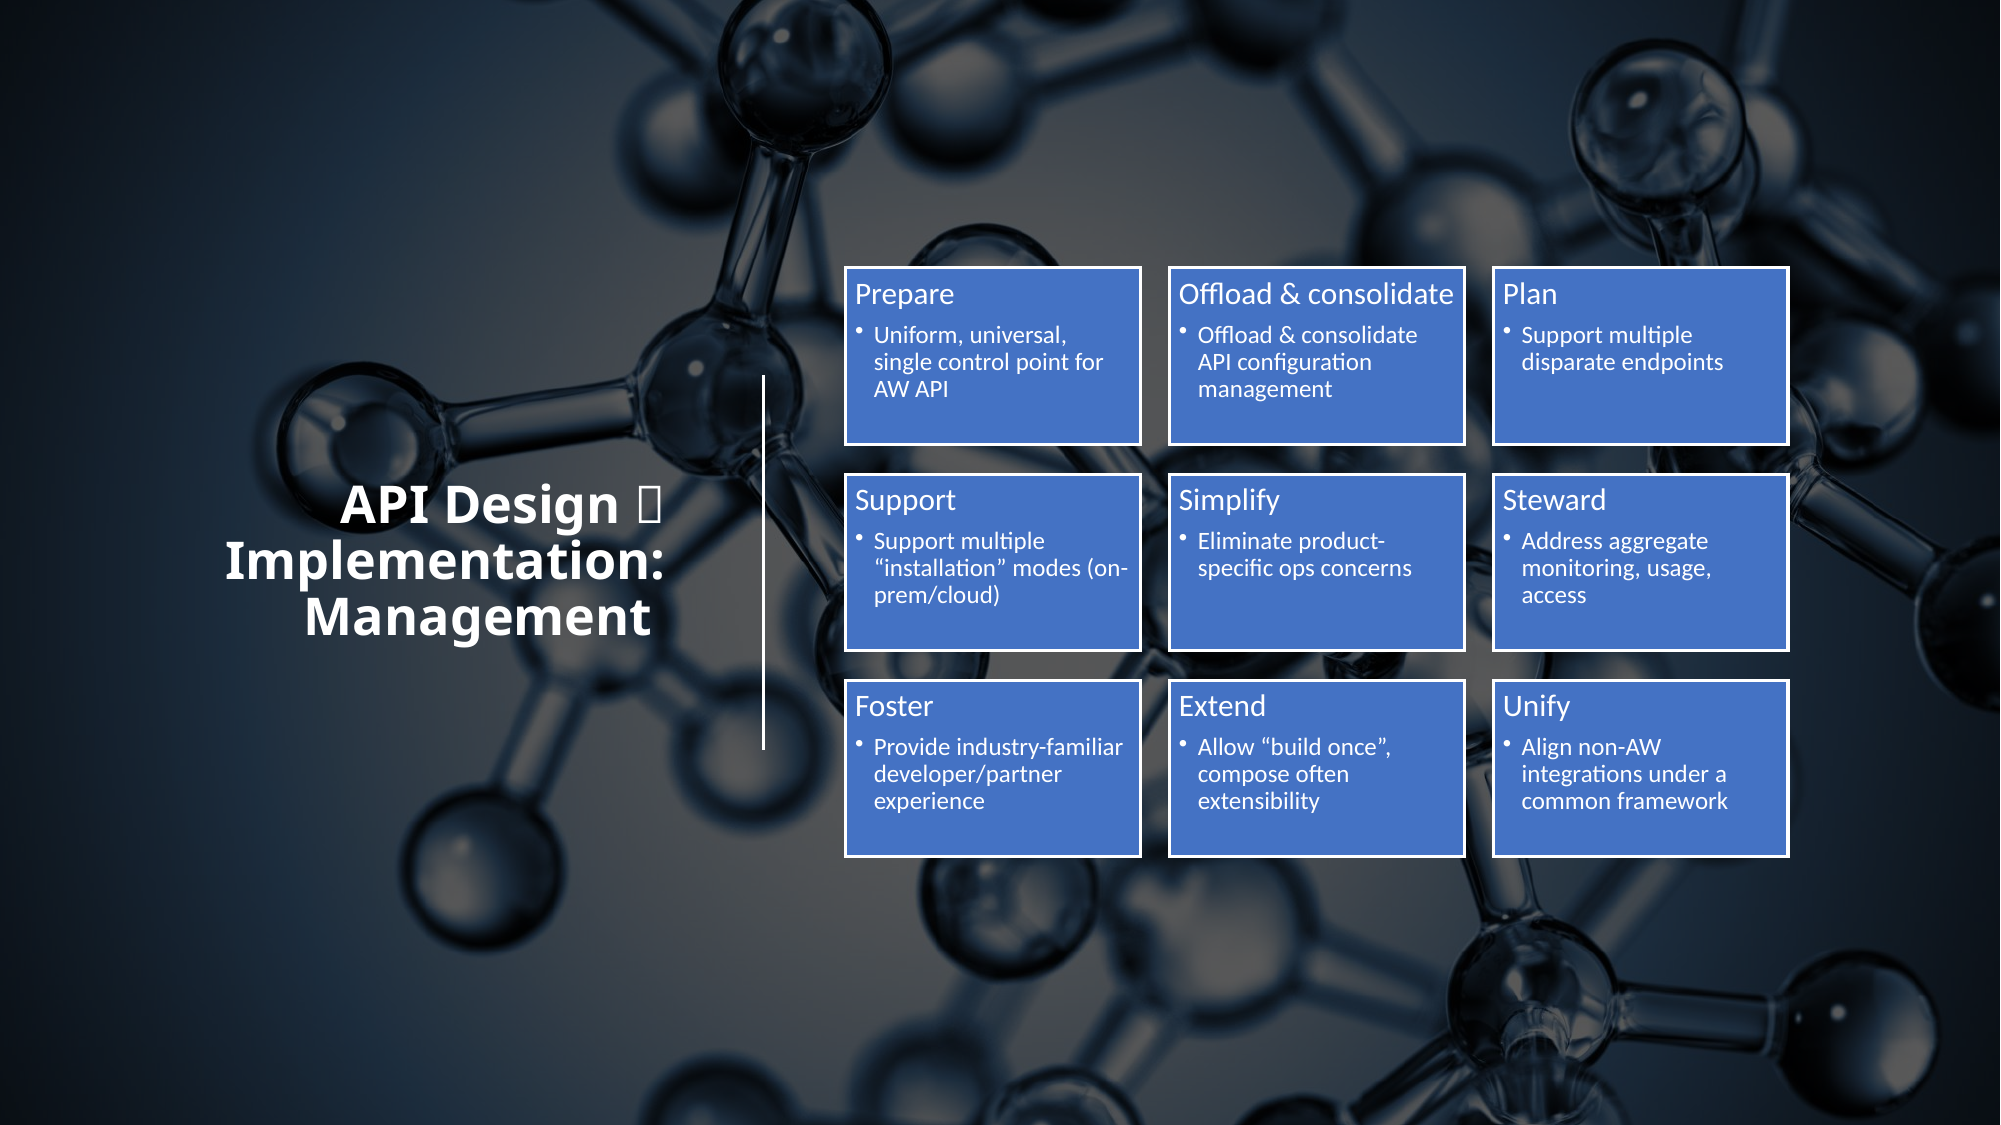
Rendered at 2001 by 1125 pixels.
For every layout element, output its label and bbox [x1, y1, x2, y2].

list [845, 174, 1788, 951]
picture [0, 0, 2000, 1125]
